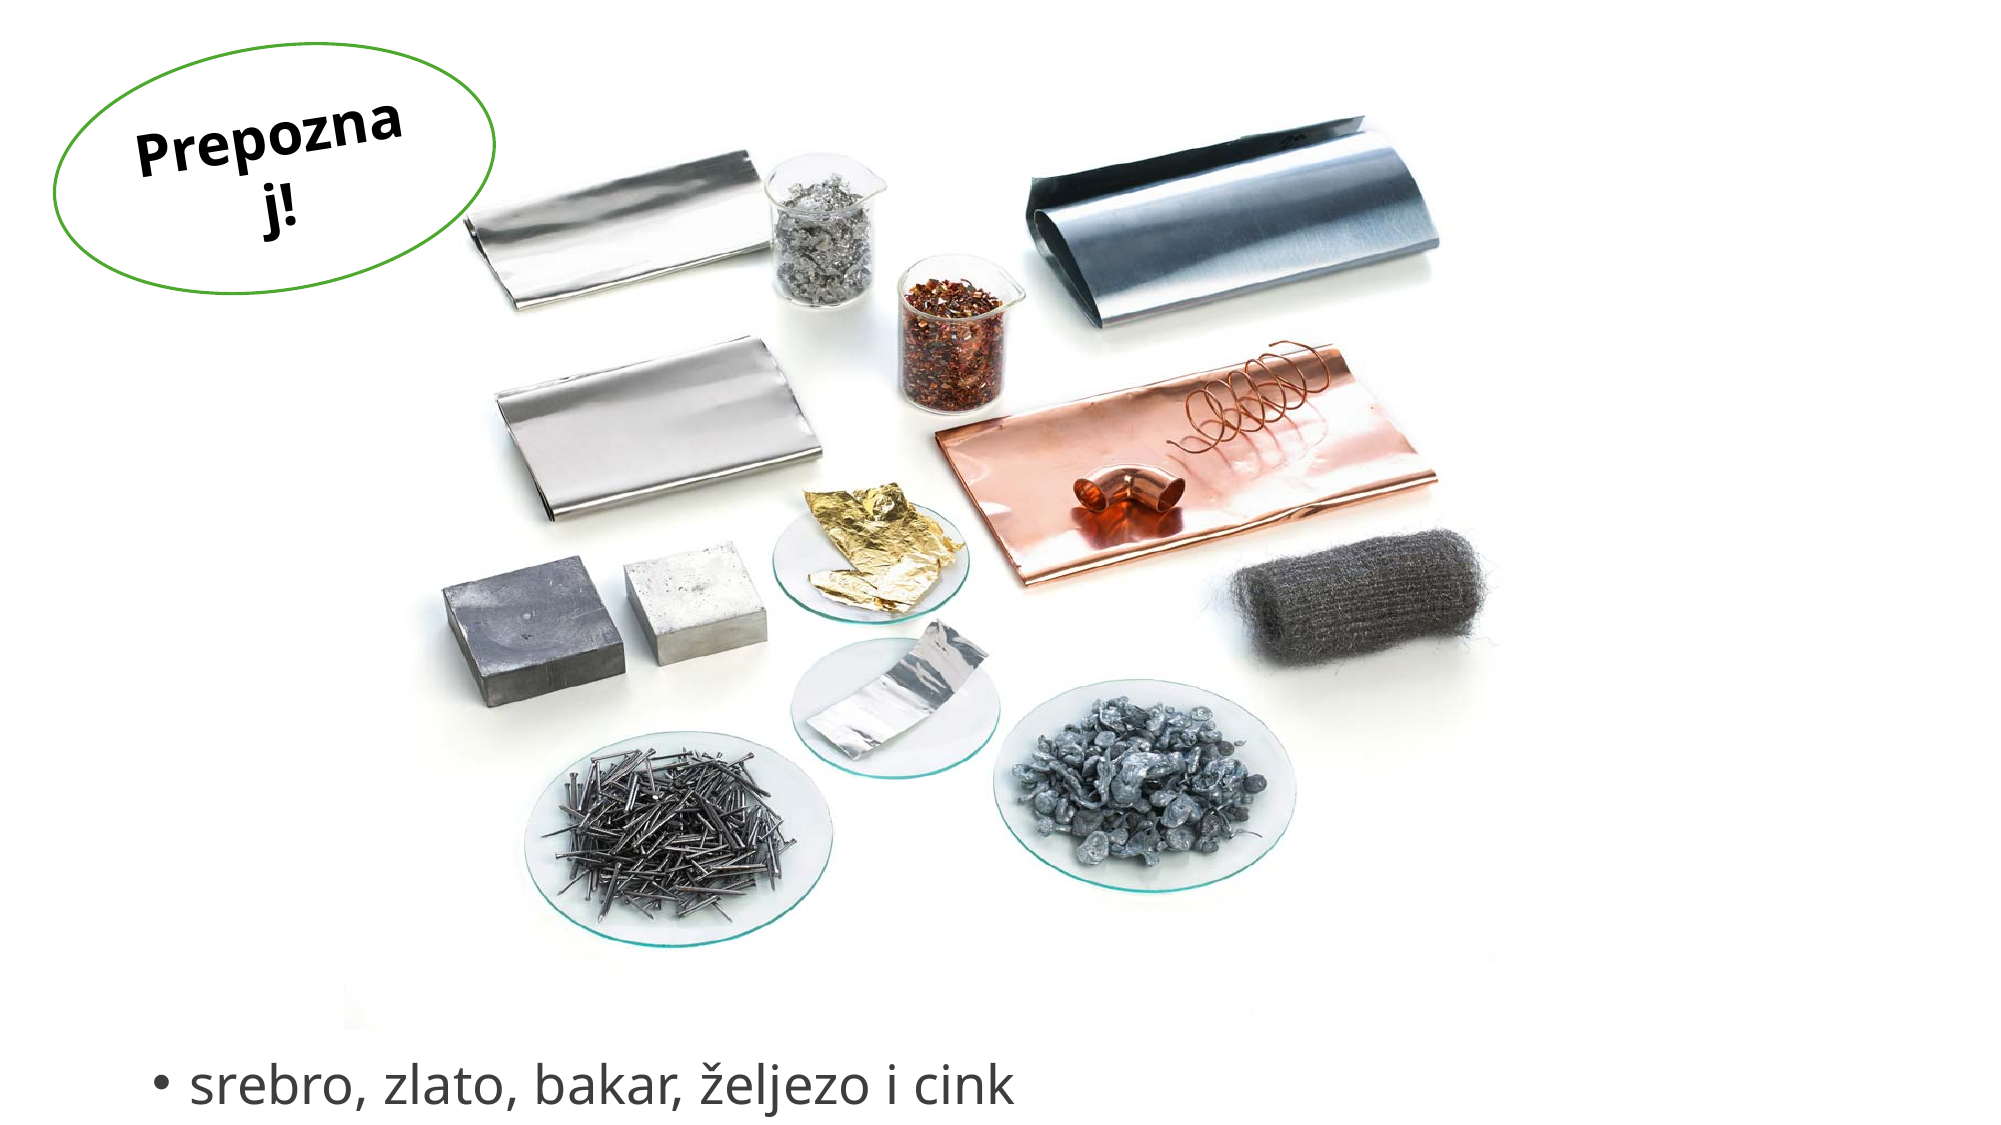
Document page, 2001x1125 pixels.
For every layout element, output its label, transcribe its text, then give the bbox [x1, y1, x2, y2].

picture [344, 0, 1555, 1031]
list srebro, zlato, bakar, željezo i cink [137, 1061, 1863, 1125]
text_box Prepoznaj! [52, 42, 344, 296]
